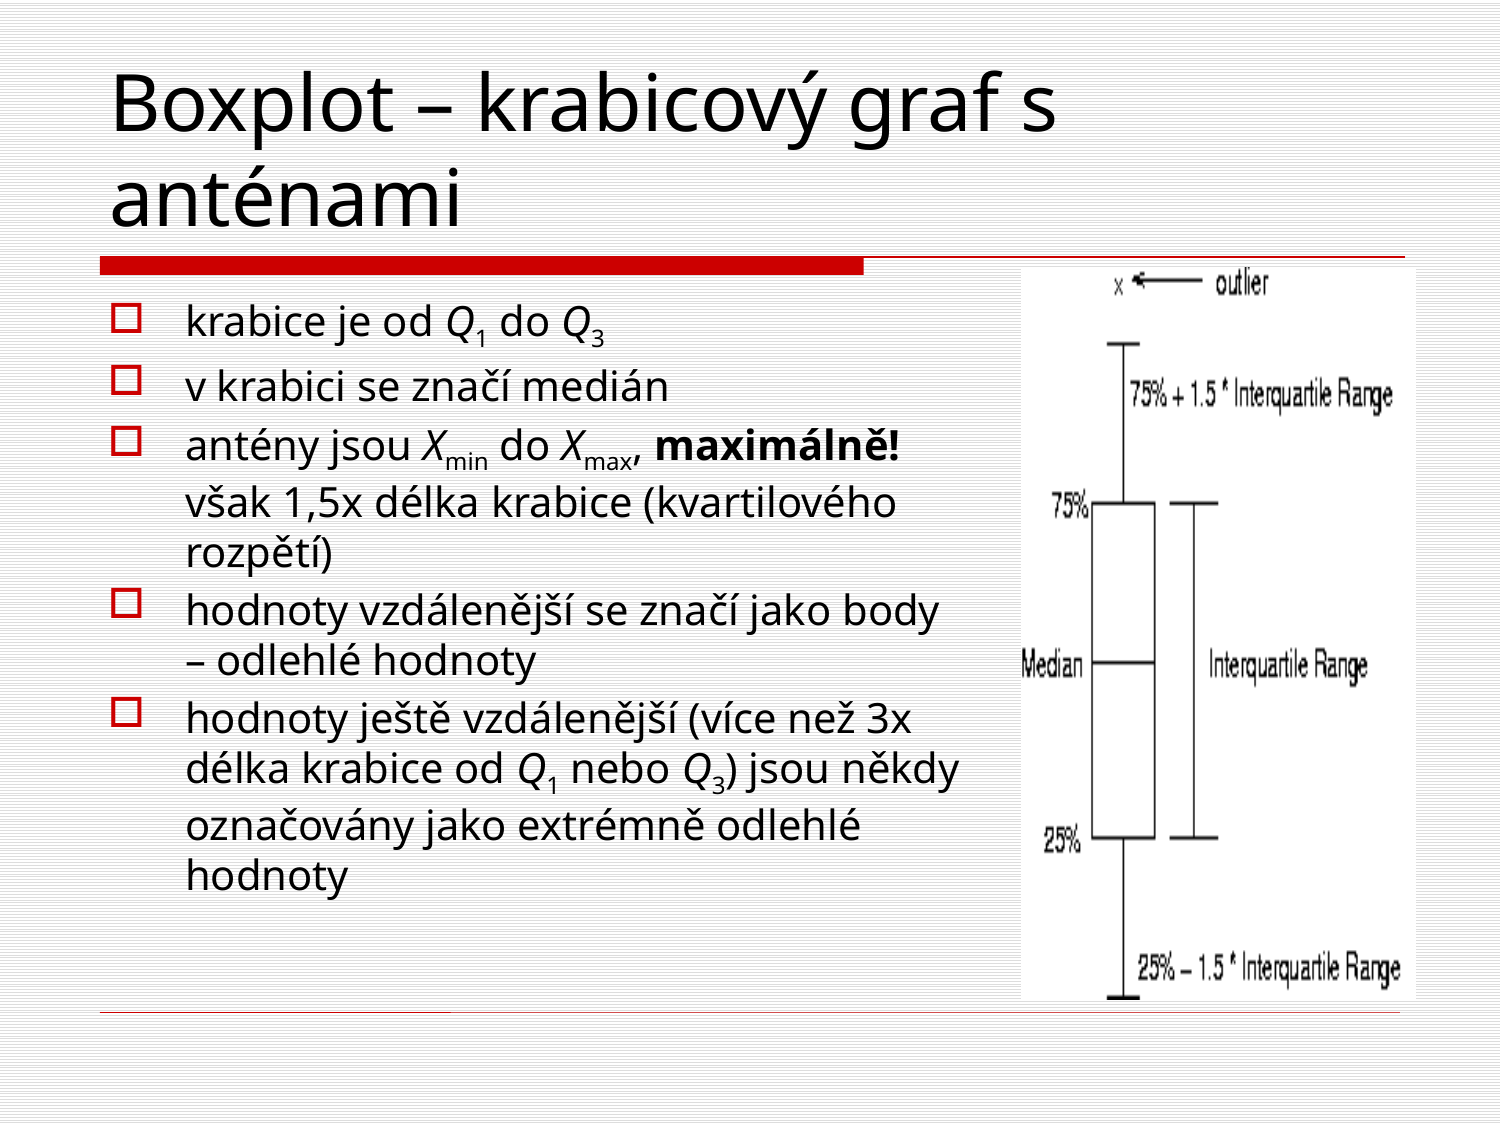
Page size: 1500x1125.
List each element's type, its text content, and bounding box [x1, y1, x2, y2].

list krabice je od Q1 do Q3 v krabici se značí medián antény jsou Xmin do Xmax, maximálně! však 1,5x délka krabice (kvartilového rozpětí) hodnoty vzdálenější se značí jako body – odlehlé hodnoty hodnoty ještě vzdálenější (více než 3x délka krabice od Q1 nebo Q3) jsou někdy označovány jako extrémně odlehlé hodnoty [92, 287, 987, 988]
title Boxplot – krabicový graf s anténami [94, 50, 1407, 250]
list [1021, 266, 1416, 1000]
